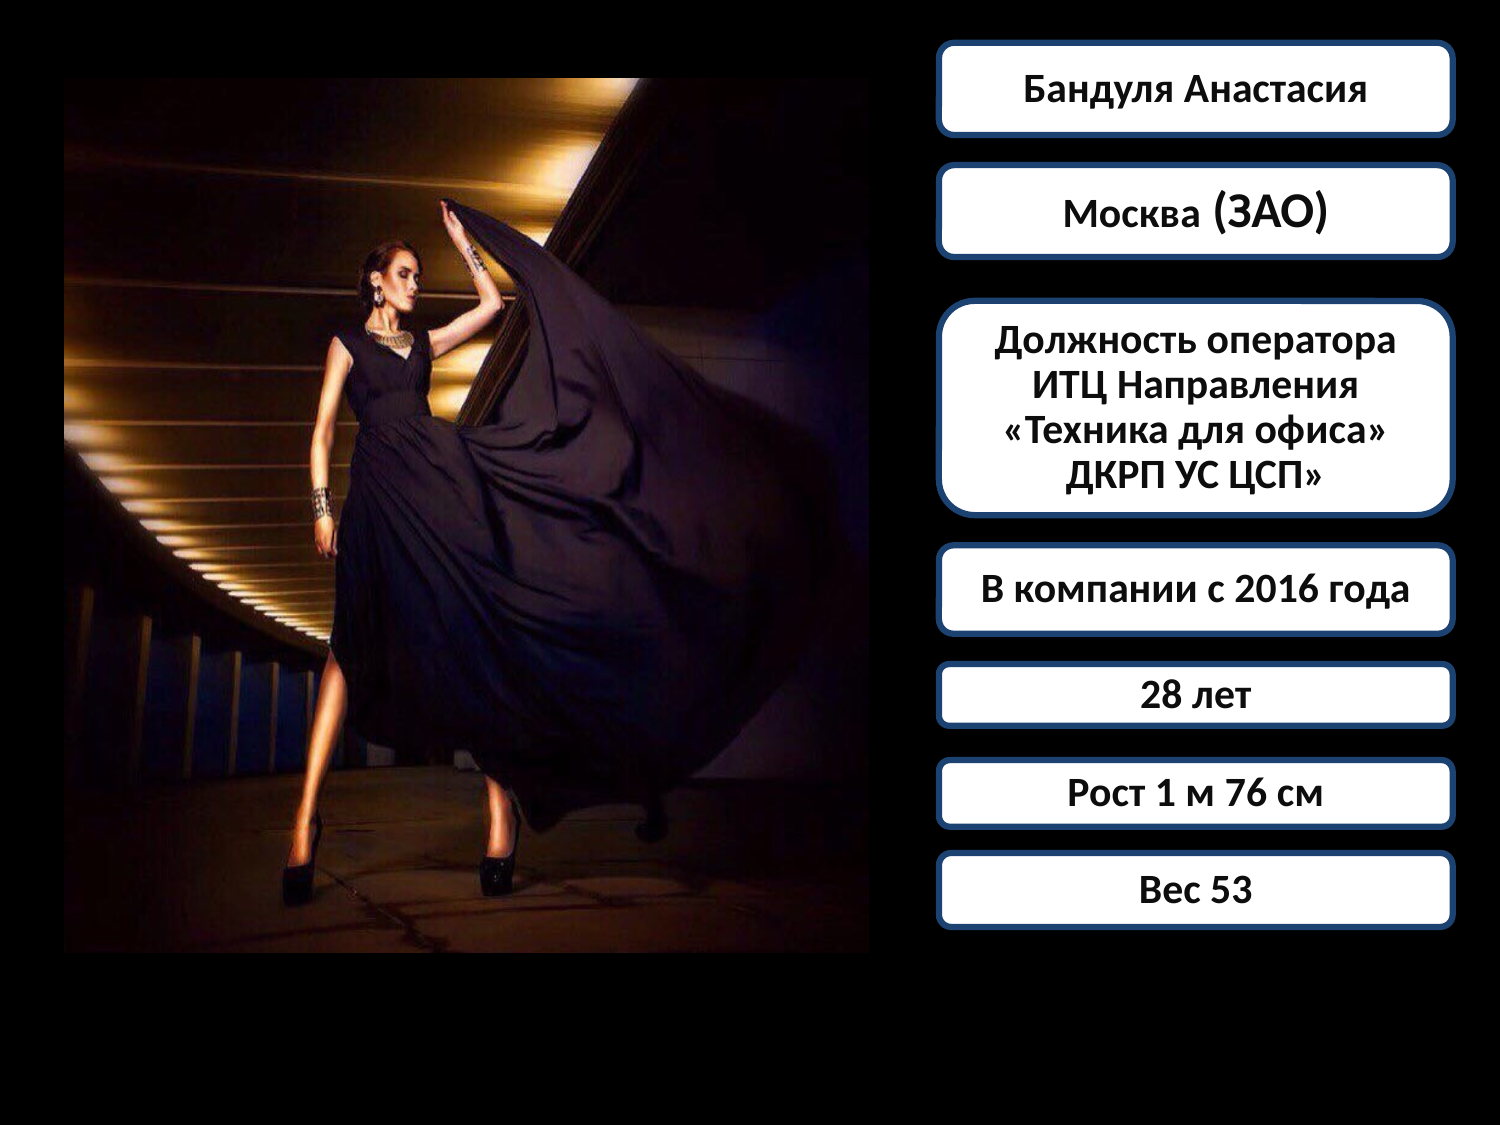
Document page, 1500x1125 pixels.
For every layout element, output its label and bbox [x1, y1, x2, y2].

text_box [938, 42, 1453, 941]
picture [64, 77, 869, 953]
